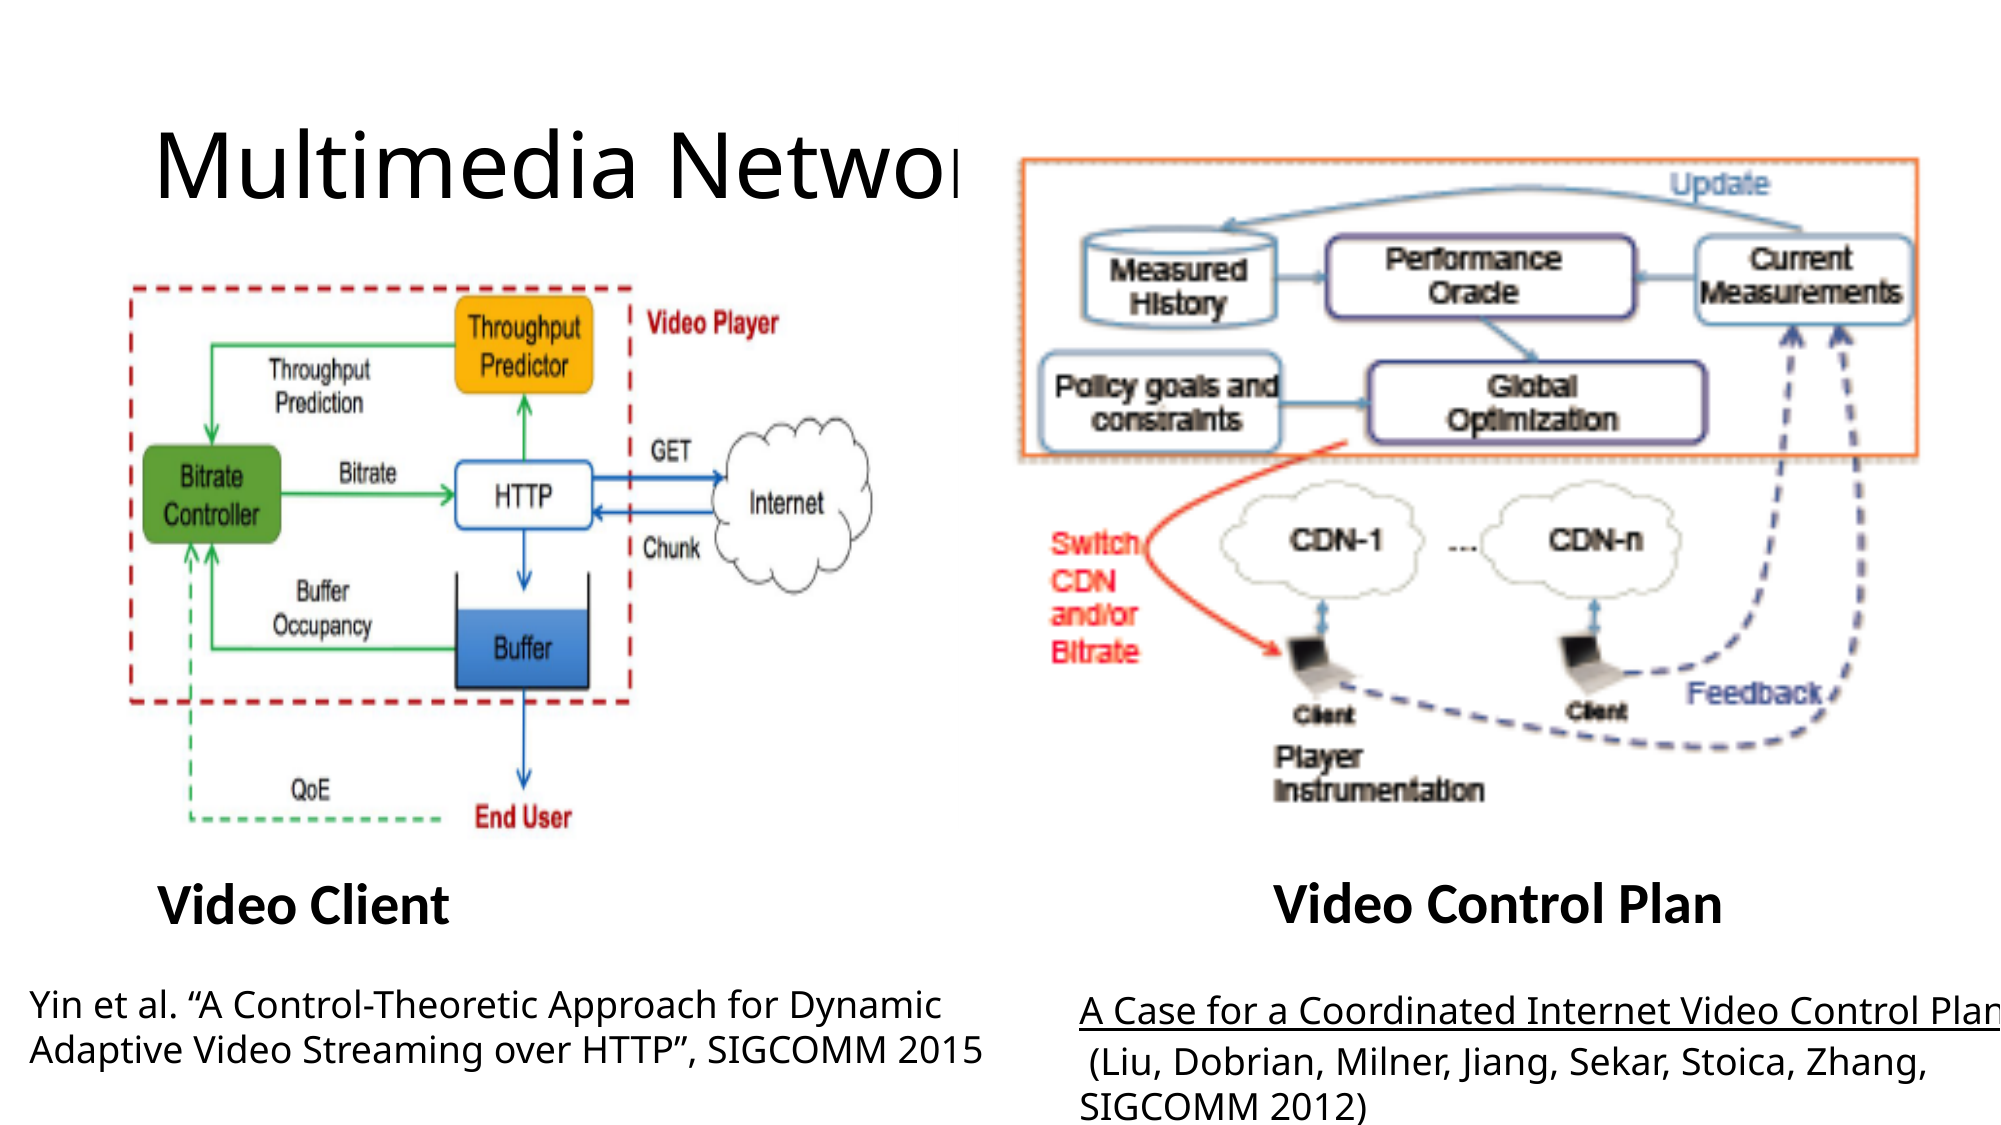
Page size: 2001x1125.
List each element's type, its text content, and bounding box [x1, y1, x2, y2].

text_box Video Control Plan [1258, 858, 1740, 943]
text_box A Case for a Coordinated Internet Video Control Plane (Liu, Dobrian, Milner, Jiang, Sekar, Stoica, Zhang, SIGCOMM 2012) [1064, 979, 2000, 1125]
title Multimedia Networks [137, 59, 1863, 209]
text_box Yin et al. “A Control-Theoretic Approach for Dynamic Adaptive Video Streaming over HTTP”, SIGCOMM 2015 [14, 973, 1015, 1079]
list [957, 115, 1998, 829]
picture [29, 209, 1000, 977]
